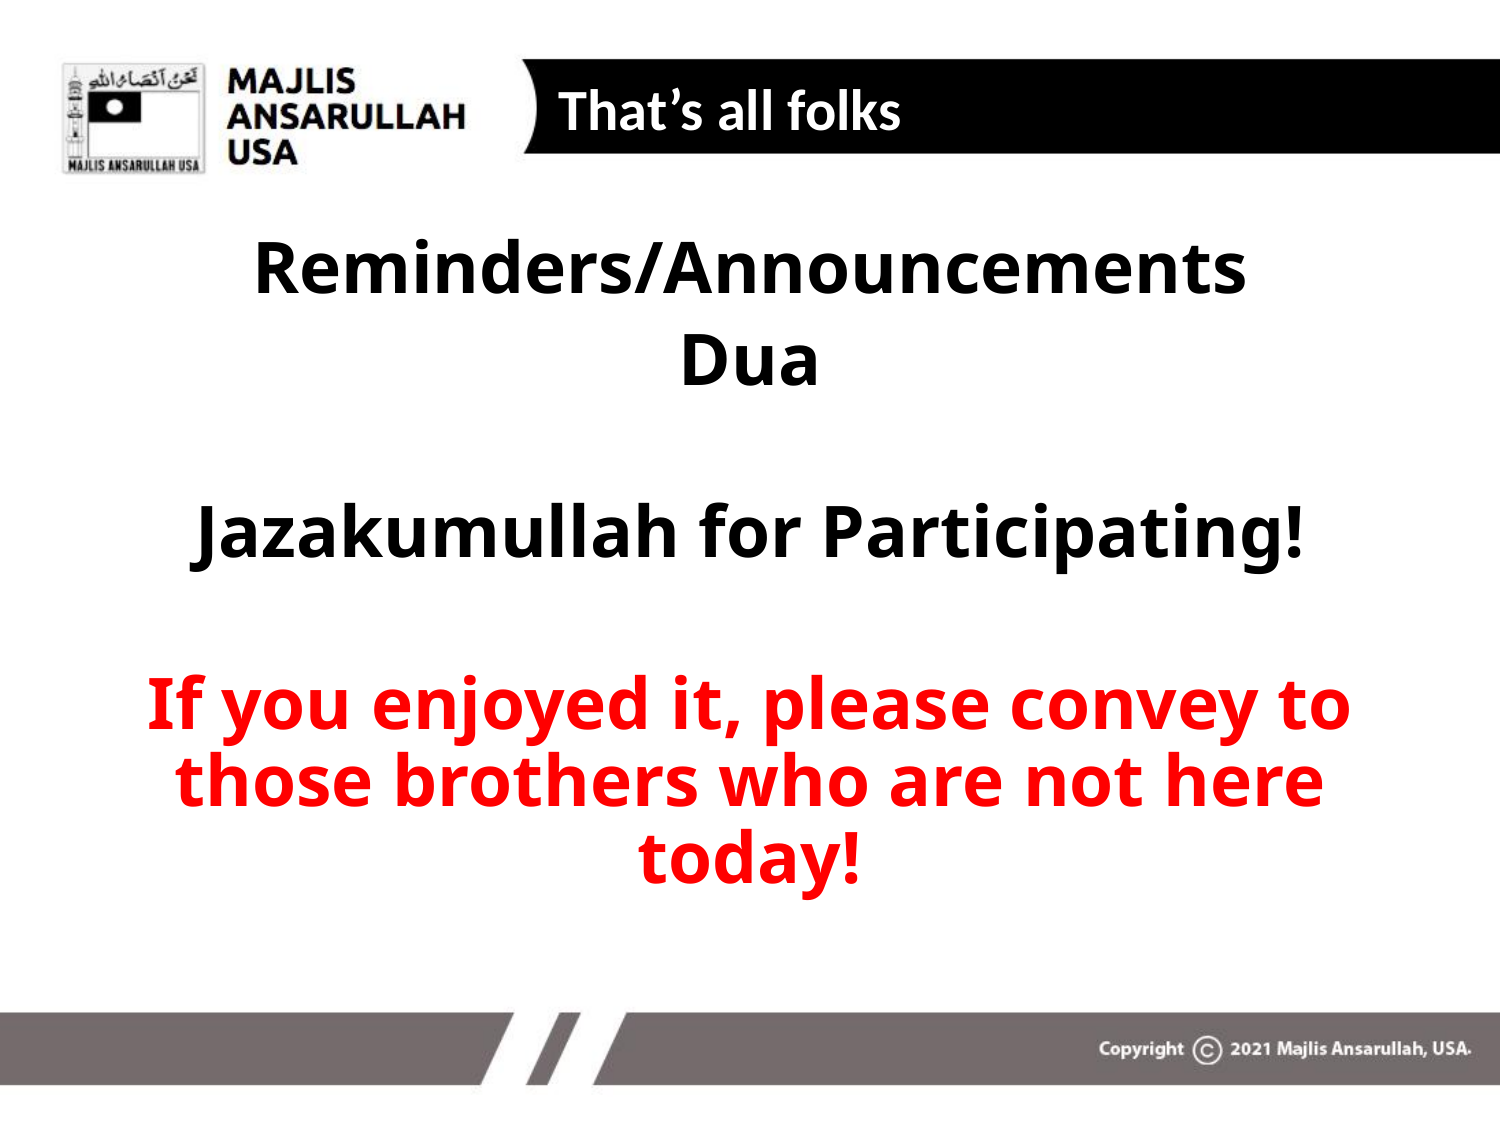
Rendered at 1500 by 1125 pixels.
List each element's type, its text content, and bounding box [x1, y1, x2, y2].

text_box That’s all folks [551, 64, 918, 150]
text_box [568, 60, 1467, 166]
picture [0, 0, 1500, 1125]
text_box Reminders/Announcements Dua Jazakumullah for Participating! If you enjoyed it, please convey to those brothers who are not here today! [110, 224, 1390, 939]
